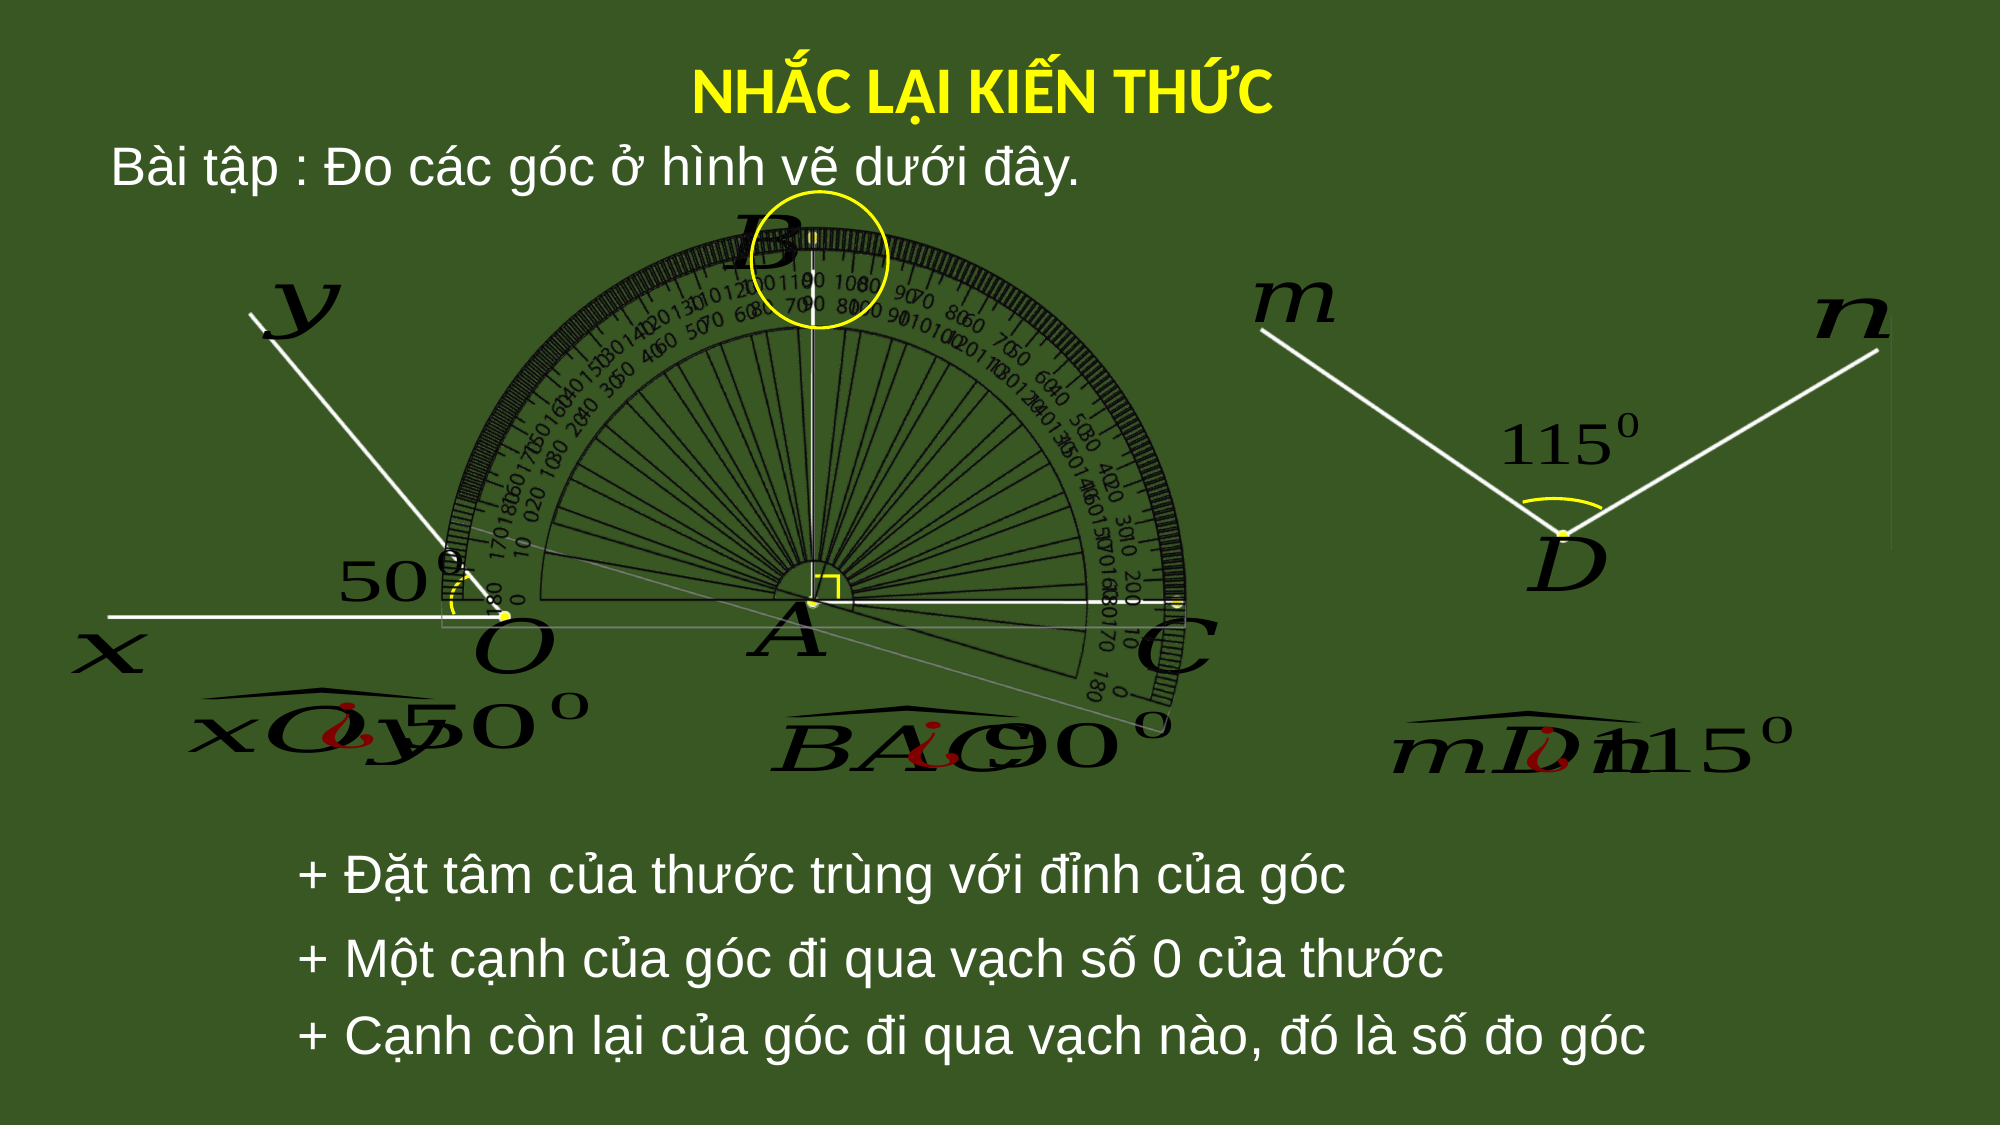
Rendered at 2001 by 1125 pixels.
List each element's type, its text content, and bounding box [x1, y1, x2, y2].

text_box + Một cạnh của góc đi qua vạch số 0 của thước [282, 915, 1975, 996]
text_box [61, 258, 565, 691]
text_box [717, 647, 1227, 691]
picture [439, 204, 1246, 647]
text_box NHẮC LẠI KIẾN THỨC [676, 39, 1289, 134]
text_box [717, 204, 1227, 224]
text_box + Đặt tâm của thước trùng với đỉnh của góc [282, 832, 1570, 912]
text_box Bài tập : Đo các góc ở hình vẽ dưới đây. [95, 123, 1163, 204]
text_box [335, 540, 439, 628]
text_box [1246, 257, 1901, 610]
text_box + Cạnh còn lại của góc đi qua vạch nào, đó là số đo góc [282, 992, 1775, 1073]
picture [985, 691, 1184, 745]
